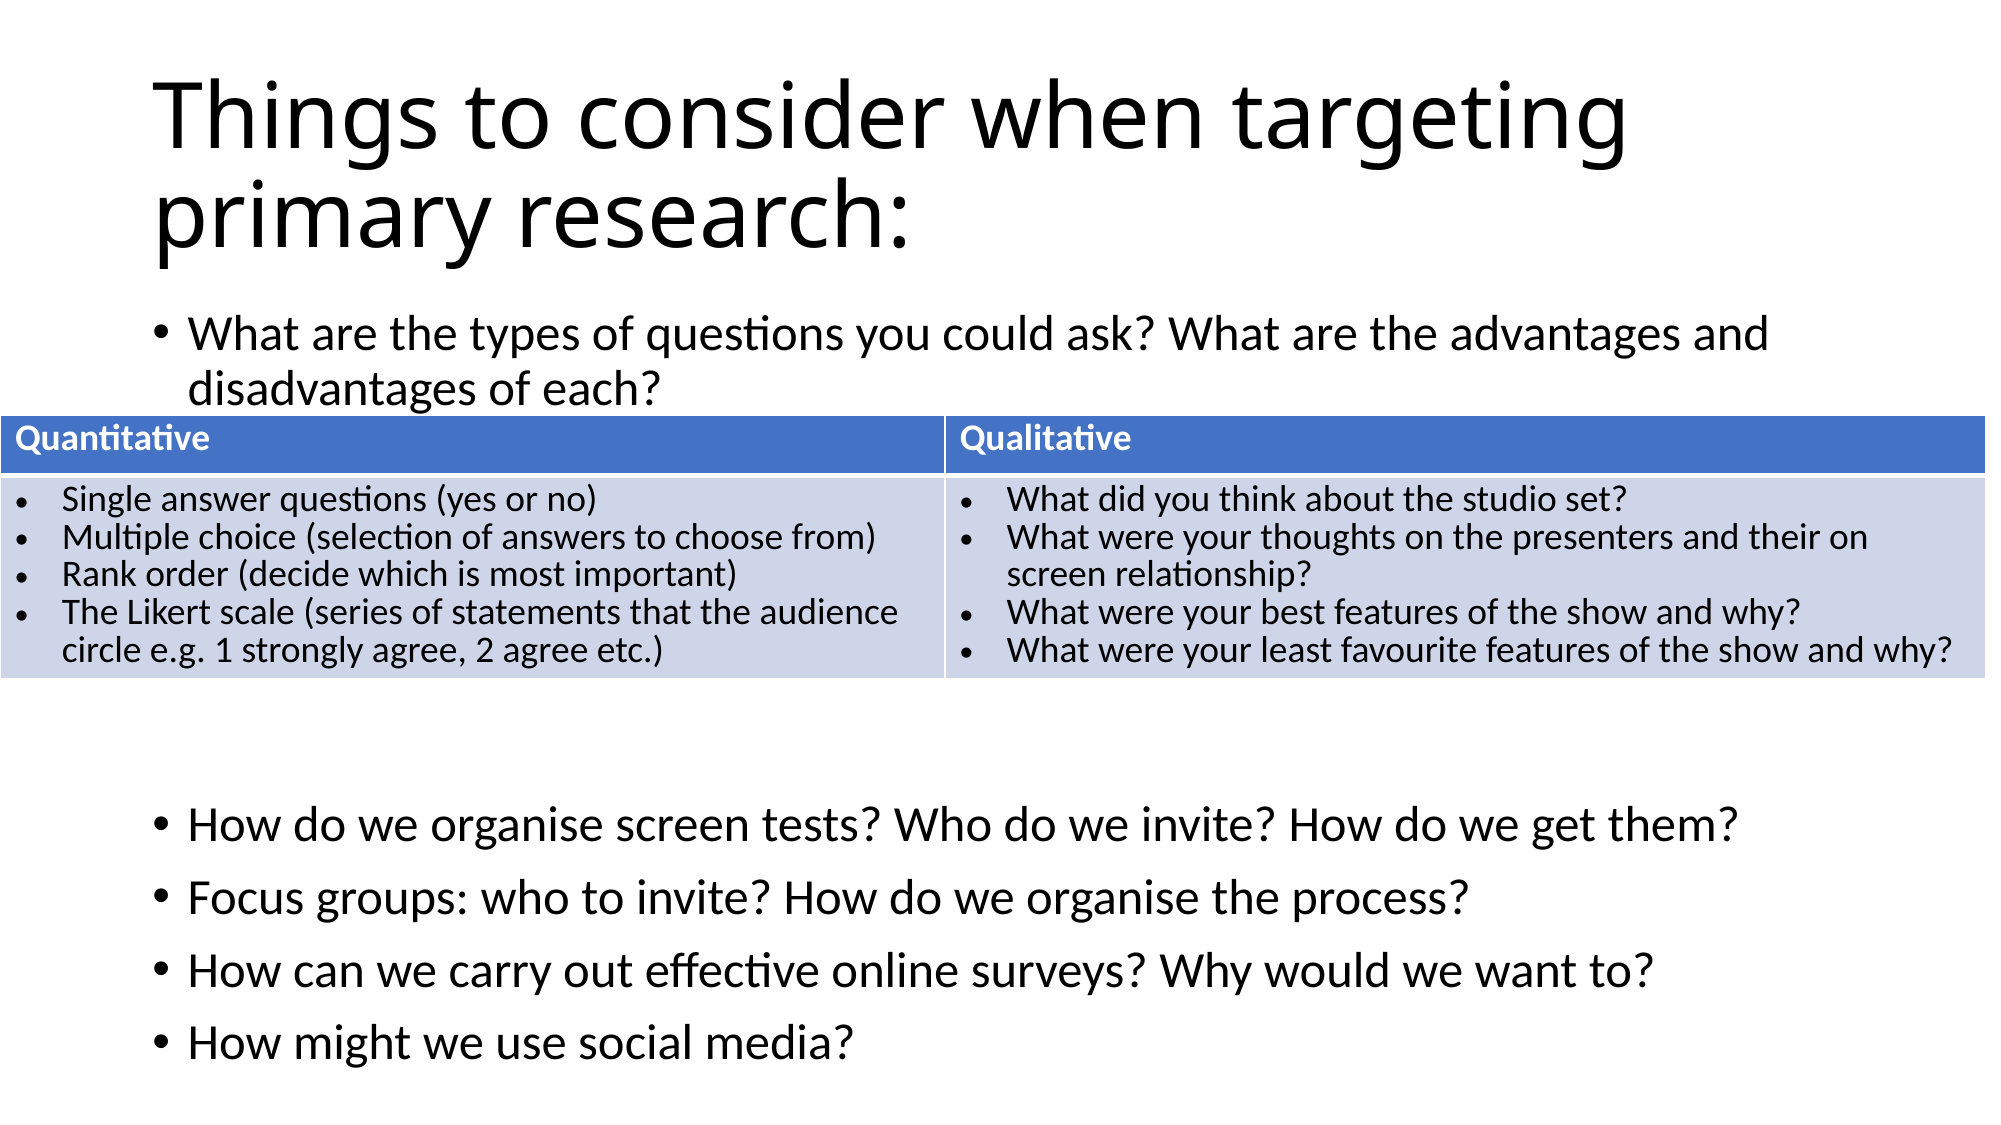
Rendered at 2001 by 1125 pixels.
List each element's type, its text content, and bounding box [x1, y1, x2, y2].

list What are the types of questions you could ask? What are the advantages and disadvantages of each? How do we organise screen tests? Who do we invite? How do we get them? Focus groups: who to invite? How do we organise the process? How can we carry out effective online surveys? Why would we want to? How might we use social media? [137, 680, 1863, 1086]
title Things to consider when targeting primary research: [137, 59, 1863, 278]
table_header Quantitative [1, 416, 944, 473]
list What are the types of questions you could ask? What are the advantages and disadvantages of each? How do we organise screen tests? Who do we invite? How do we get them? Focus groups: who to invite? How do we organise the process? How can we carry out effective online surveys? Why would we want to? How might we use social media? [137, 299, 1863, 414]
table_cell Single answer questions (yes or no) Multiple choice (selection of answers to choose from) Rank order (decide which is most important) The Likert scale (series of statements that the audience circle e.g. 1 strongly agree, 2 agree etc.) [1, 478, 944, 678]
table_cell What did you think about the studio set? What were your thoughts on the presenters and their on screen relationship? What were your best features of the show and why? What were your least favourite features of the show and why? [946, 478, 1985, 678]
table_header Qualitative [946, 416, 1985, 473]
